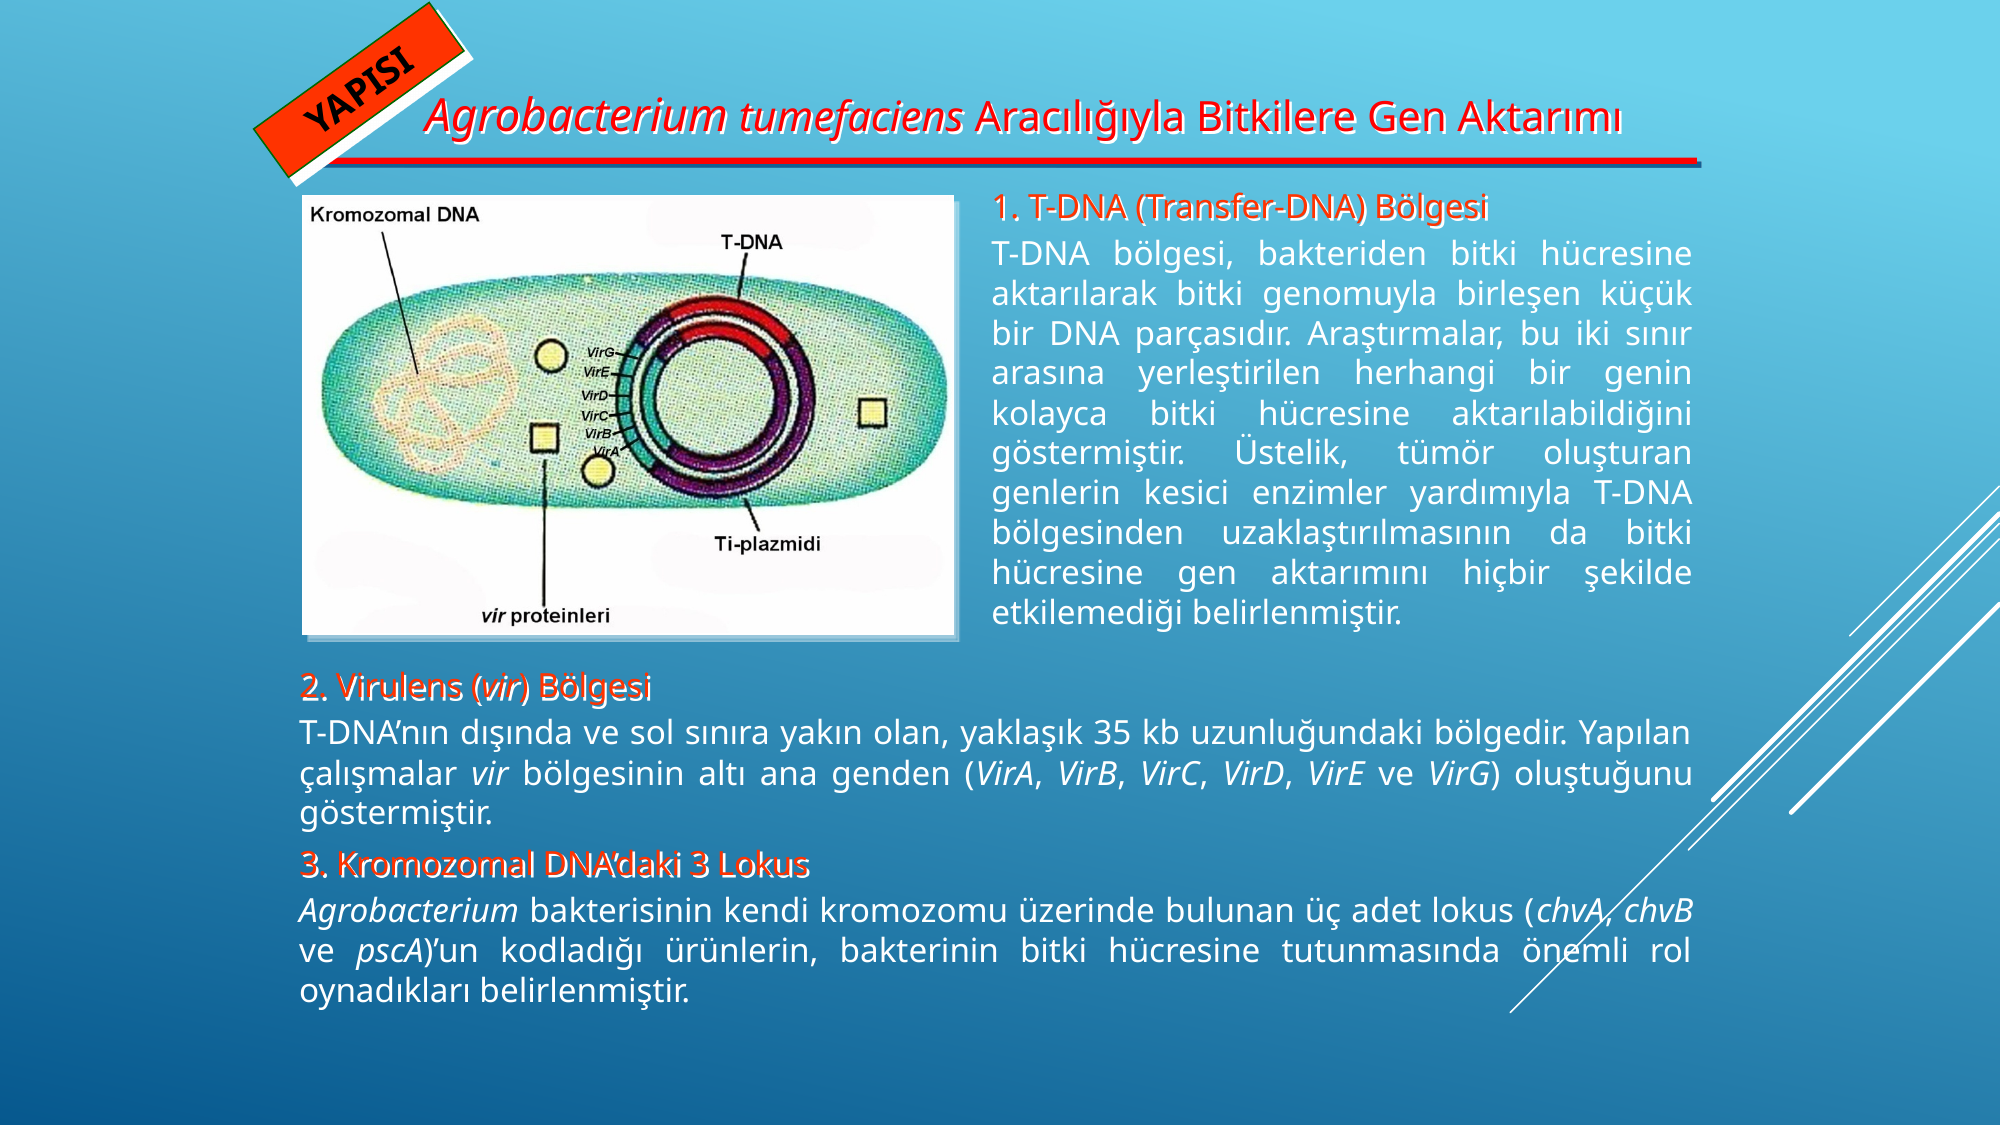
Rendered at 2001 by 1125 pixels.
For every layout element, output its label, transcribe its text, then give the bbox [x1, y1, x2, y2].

text_box Agrobacterium tumefaciens Aracılığıyla Bitkilere Gen Aktarımı [362, 78, 1697, 149]
text_box 3. Kromozomal DNA’daki 3 Lokus [284, 834, 1709, 881]
text_box Agrobacterium bakterisinin kendi kromozomu üzerinde bulunan üç adet lokus (chvA, chvB ve pscA)’un kodladığı ürünlerin, bakterinin bitki hücresine tutunmasında önemli rol oynadıkları belirlenmiştir. [284, 881, 1709, 1012]
text_box 1. T-DNA (Transfer-DNA) Bölgesi [976, 177, 1709, 224]
text_box YAPISI [253, 2, 464, 178]
text_box 2. Virulens (vir) Bölgesi [284, 657, 1709, 704]
text_box T-DNA’nın dışında ve sol sınıra yakın olan, yaklaşık 35 kb uzunluğundaki bölgedir. Yapılan çalışmalar vir bölgesinin altı ana genden (VirA, VirB, VirC, VirD, VirE ve VirG) oluştuğunu göstermiştir. [284, 704, 1709, 834]
picture [302, 196, 953, 634]
text_box T-DNA bölgesi, bakteriden bitki hücresine aktarılarak bitki genomuyla birleşen küçük bir DNA parçasıdır. Araştırmalar, bu iki sınır arasına yerleştirilen herhangi bir genin kolayca bitki hücresine aktarılabildiğini göstermiştir. Üstelik, tümör oluşturan genlerin kesici enzimler yardımıyla T-DNA bölgesinden uzaklaştırılmasının da bitki hücresine gen aktarımını hiçbir şekilde etkilemediği belirlenmiştir. [976, 224, 1709, 650]
